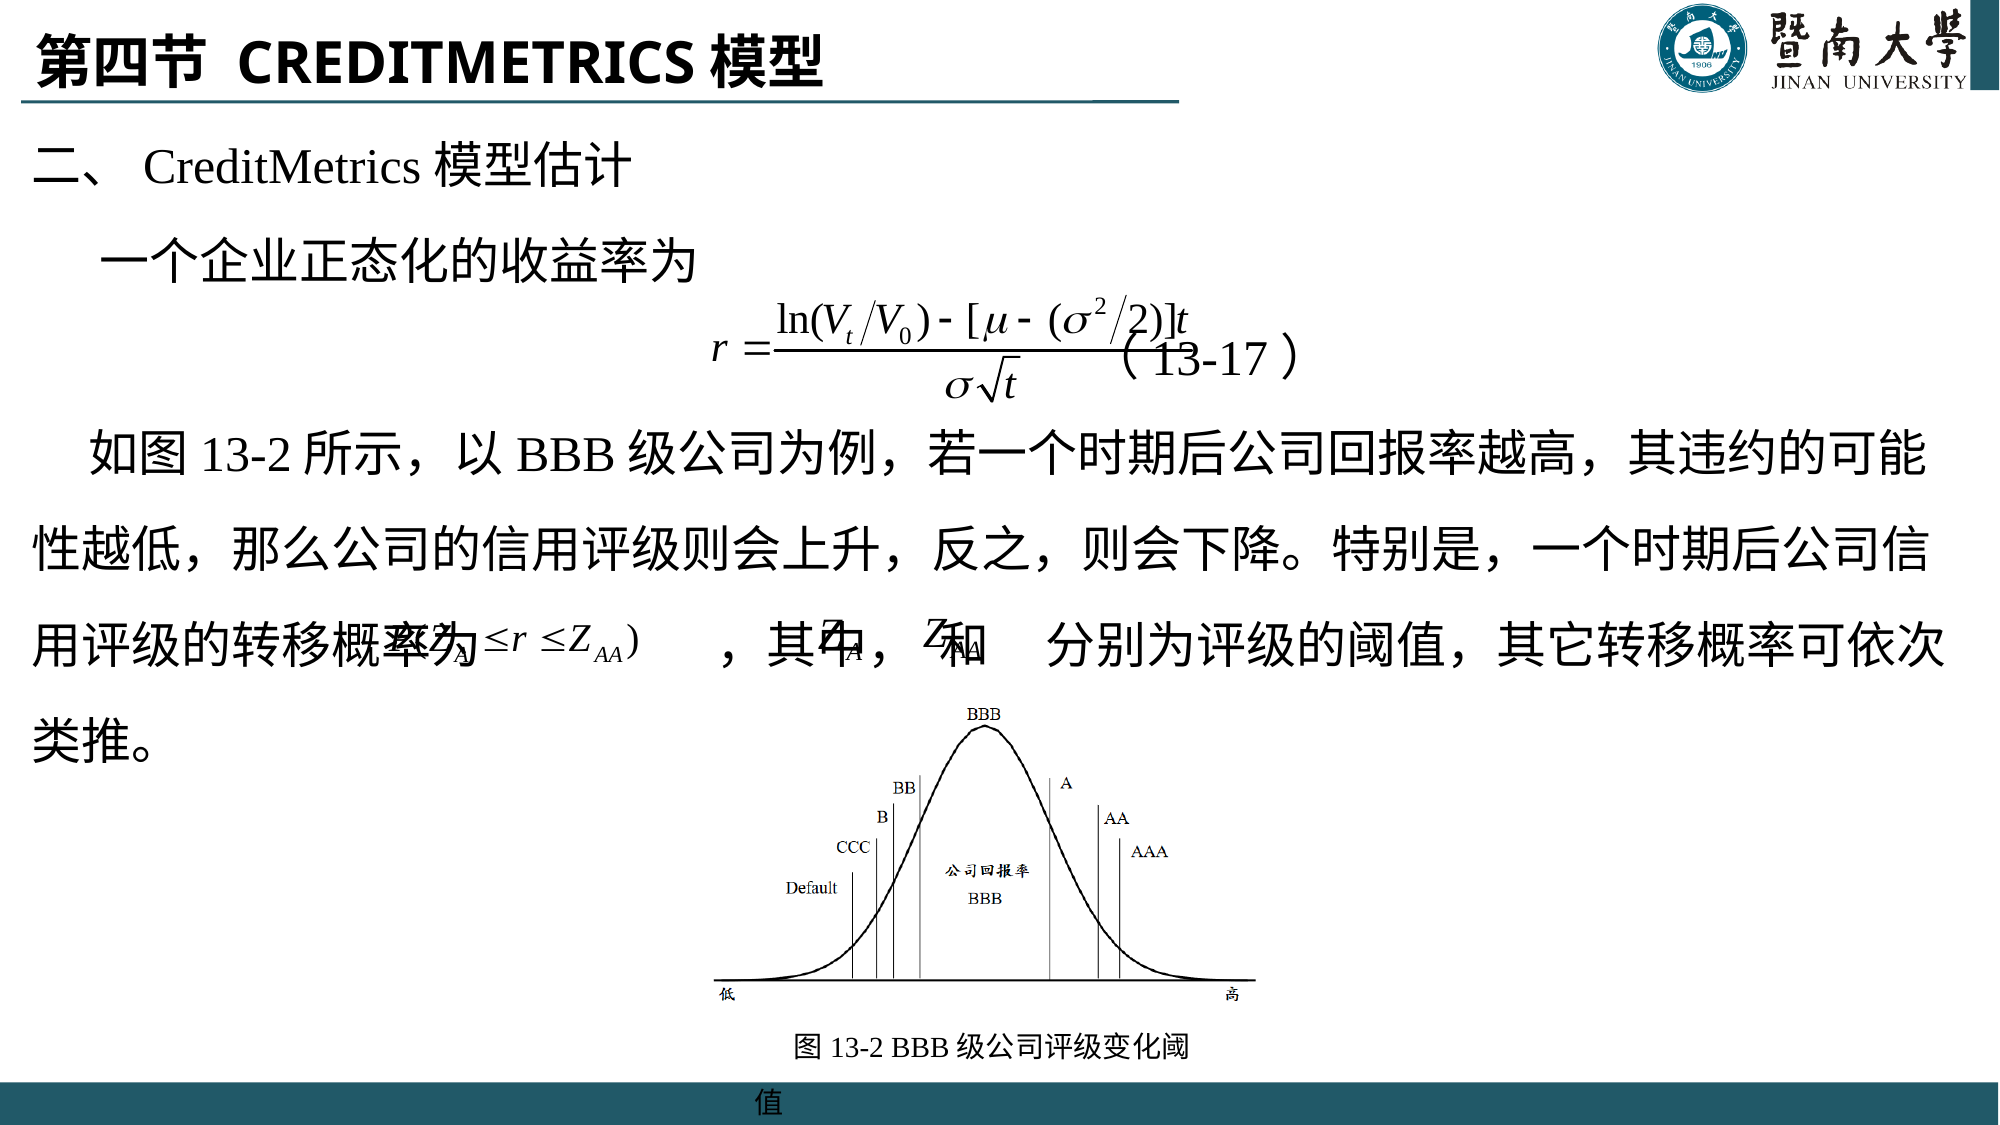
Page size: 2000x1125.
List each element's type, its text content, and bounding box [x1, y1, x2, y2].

picture [1675, 21, 1730, 76]
text_box 二、CreditMetrics模型估计 一个企业正态化的收益率为 （13-17） 如图13-2所示，以BBB级公司为例，若一个时期后公司回报率越高，其违约的可能性越低，那么公司的信用评级则会上升，反之，则会下降。特别是，一个时期后公司信用评级的转移概率为 ，其中， 和 分别为评级的阈值，其它转移概率可依次类推。 [16, 90, 1969, 969]
picture [381, 612, 646, 672]
title 第四节 CreditMetrics模型 [19, 0, 1266, 90]
picture [810, 604, 870, 672]
picture [696, 692, 1266, 1009]
text_box 图13-2 BBB级公司评级变化阈值 [739, 1016, 1211, 1125]
picture [703, 285, 1200, 412]
picture [915, 604, 989, 670]
picture [1657, 3, 1967, 90]
